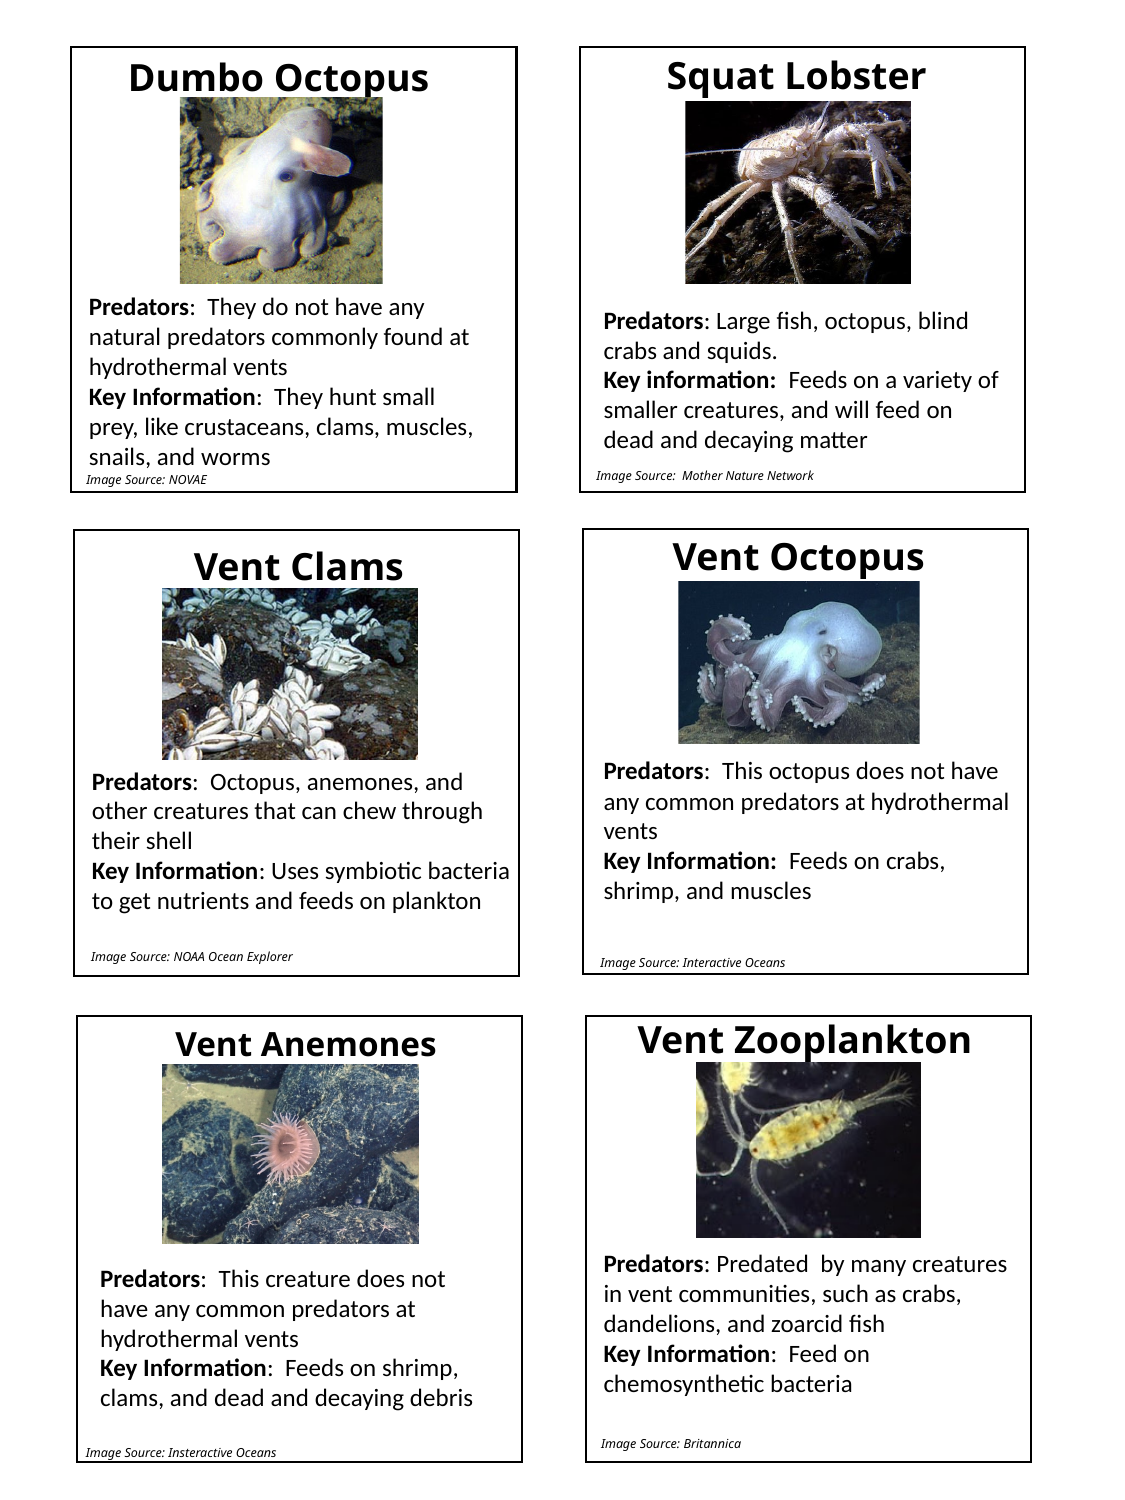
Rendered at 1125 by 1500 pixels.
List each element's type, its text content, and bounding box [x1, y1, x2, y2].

text_box [582, 528, 1029, 975]
picture [678, 581, 920, 744]
picture [162, 1064, 419, 1244]
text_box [71, 46, 550, 495]
text_box [73, 529, 520, 977]
text_box Vent Zooplankton [594, 1008, 1016, 1114]
text_box Image Source: Interactive Oceans [585, 947, 1026, 978]
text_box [76, 536, 538, 973]
text_box Predators: This octopus does not have any common predators at hydrothermal vents Key Information: Feeds on crabs, shrimp, and muscles [588, 747, 1033, 938]
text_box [581, 44, 1033, 491]
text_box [70, 1016, 524, 1469]
picture [179, 97, 383, 284]
picture [162, 588, 418, 760]
text_box [585, 1015, 1032, 1463]
picture [685, 101, 912, 284]
picture [696, 1062, 921, 1238]
text_box Image Source: Britannica [586, 1429, 1027, 1459]
text_box Predators: Predated by many creatures in vent communities, such as crabs, dandelions, and zoarcid fish Key Information: Feed on chemosynthetic bacteria [588, 1239, 1046, 1405]
text_box Vent Octopus [605, 525, 993, 585]
